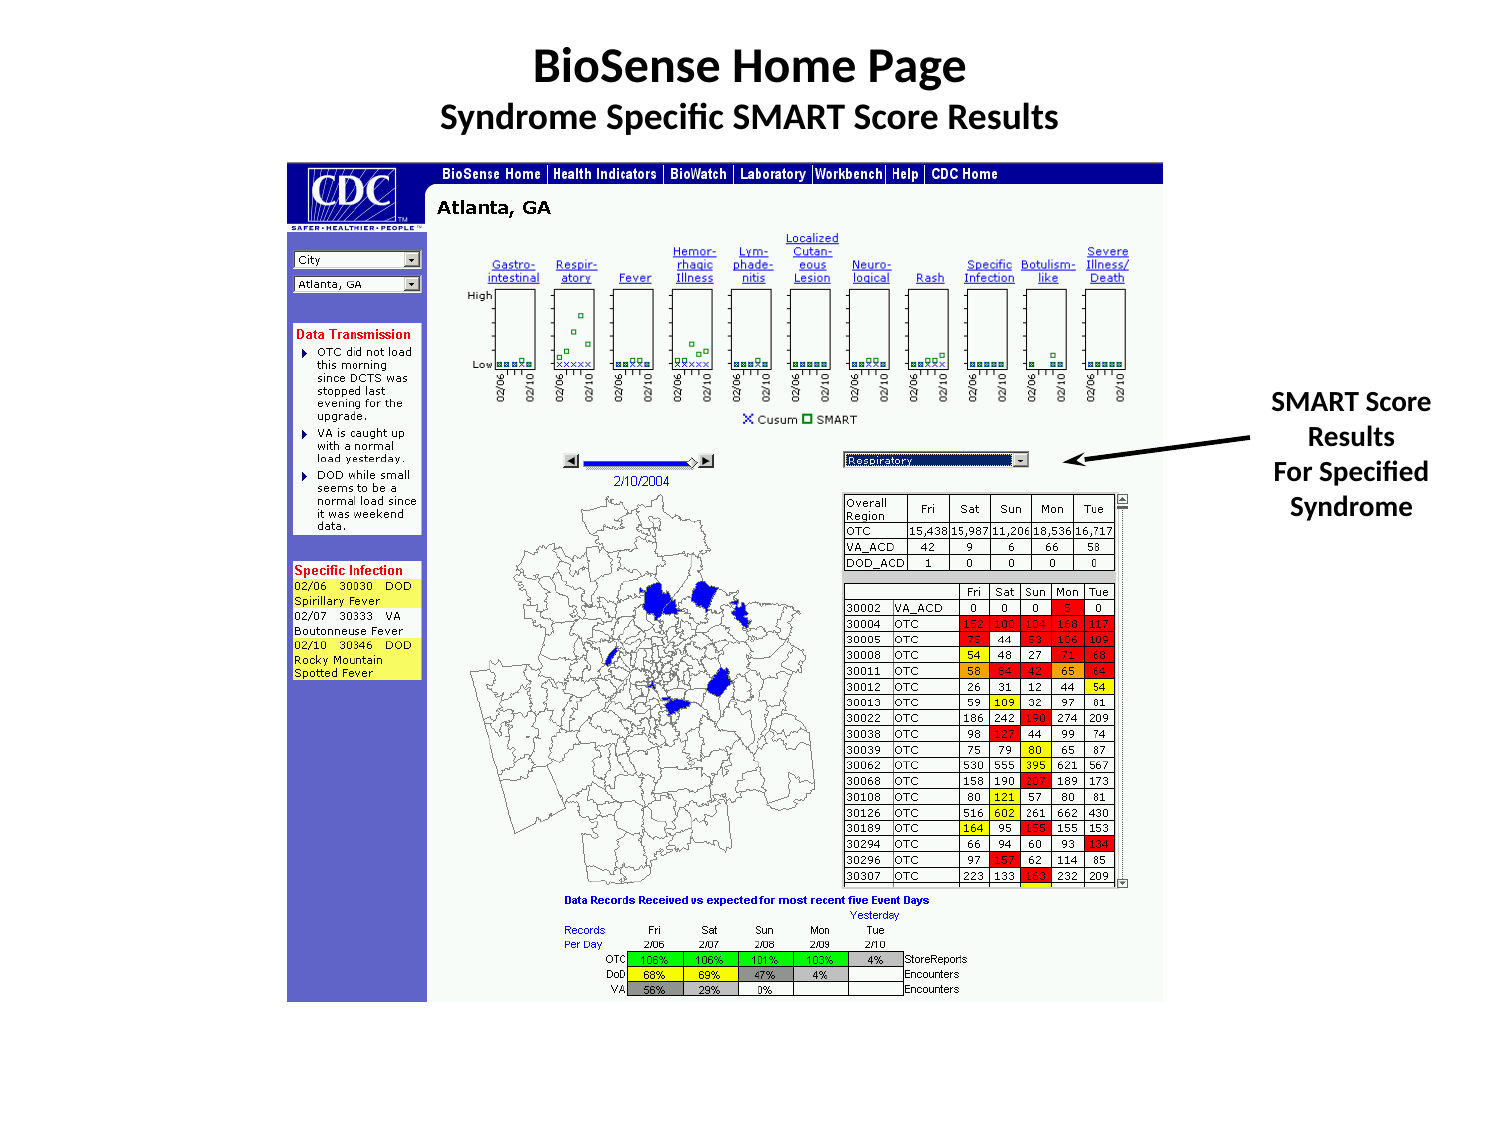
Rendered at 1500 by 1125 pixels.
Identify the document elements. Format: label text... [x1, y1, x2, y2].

text_box SMART Score Results For Specified Syndrome [1256, 374, 1447, 530]
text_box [287, 162, 1163, 1003]
text_box BioSense Home Page Syndrome Specific SMART Score Results [0, 24, 1500, 145]
